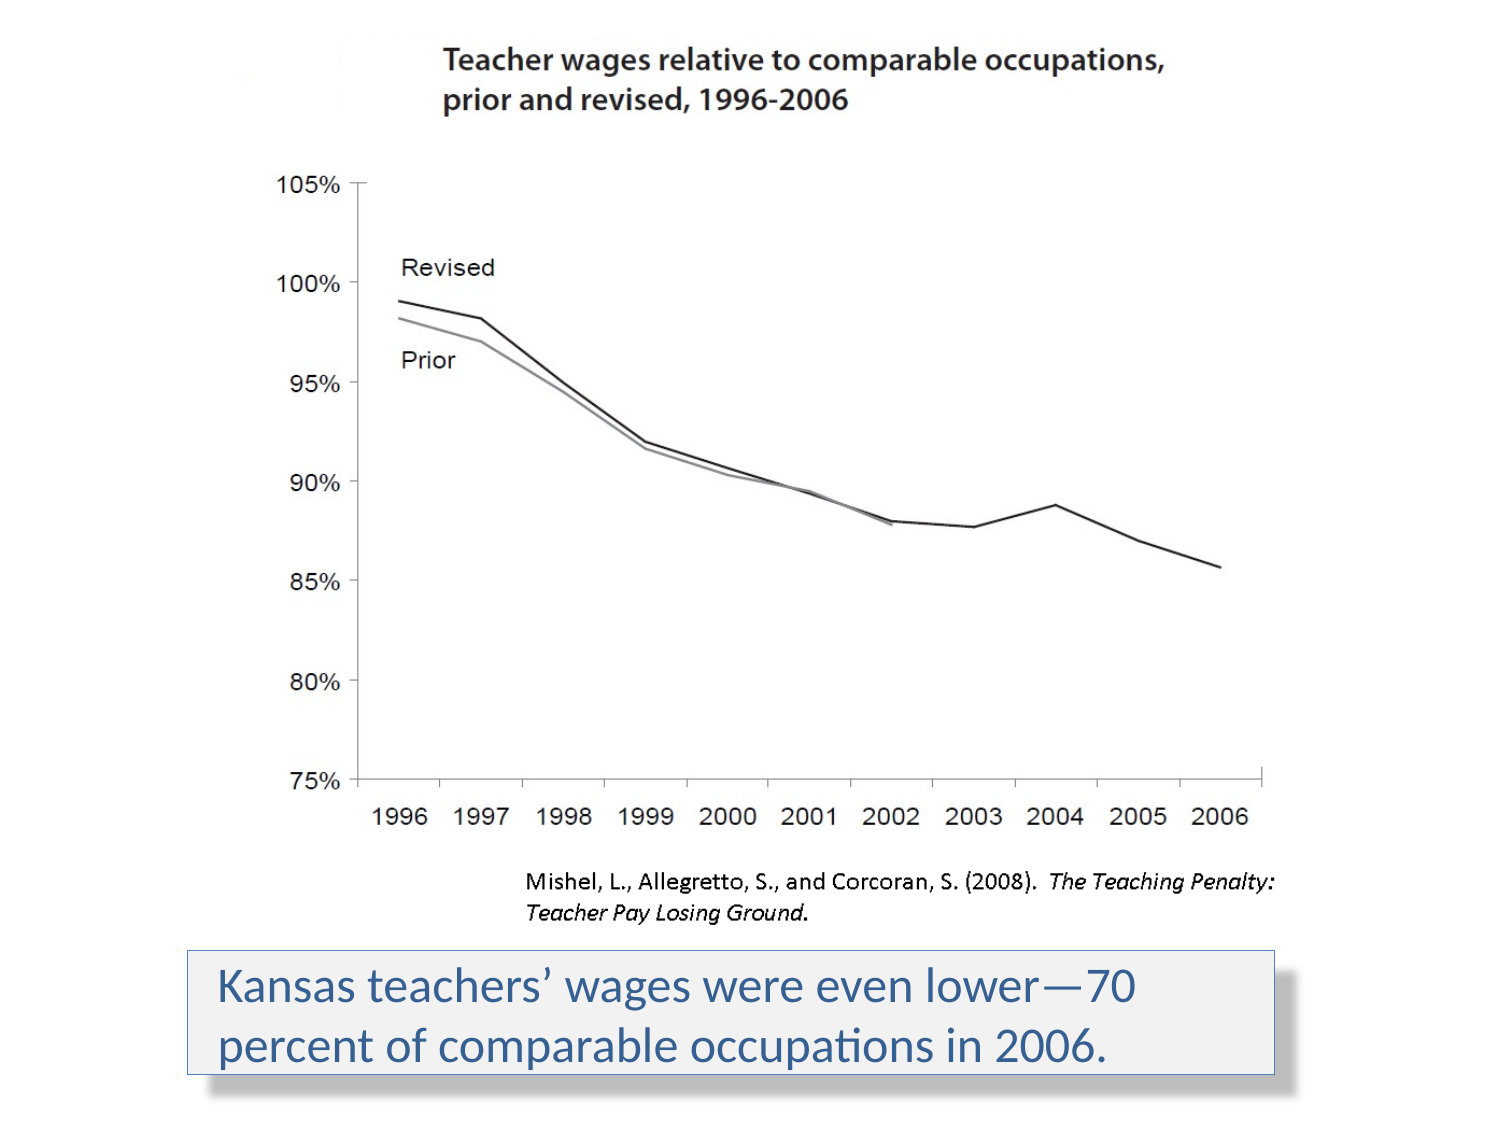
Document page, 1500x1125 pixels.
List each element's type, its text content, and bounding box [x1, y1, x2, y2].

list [212, 37, 1384, 968]
title Kansas teachers’ wages were even lower—70 percent of comparable occupations in 2006. [187, 950, 1275, 1075]
